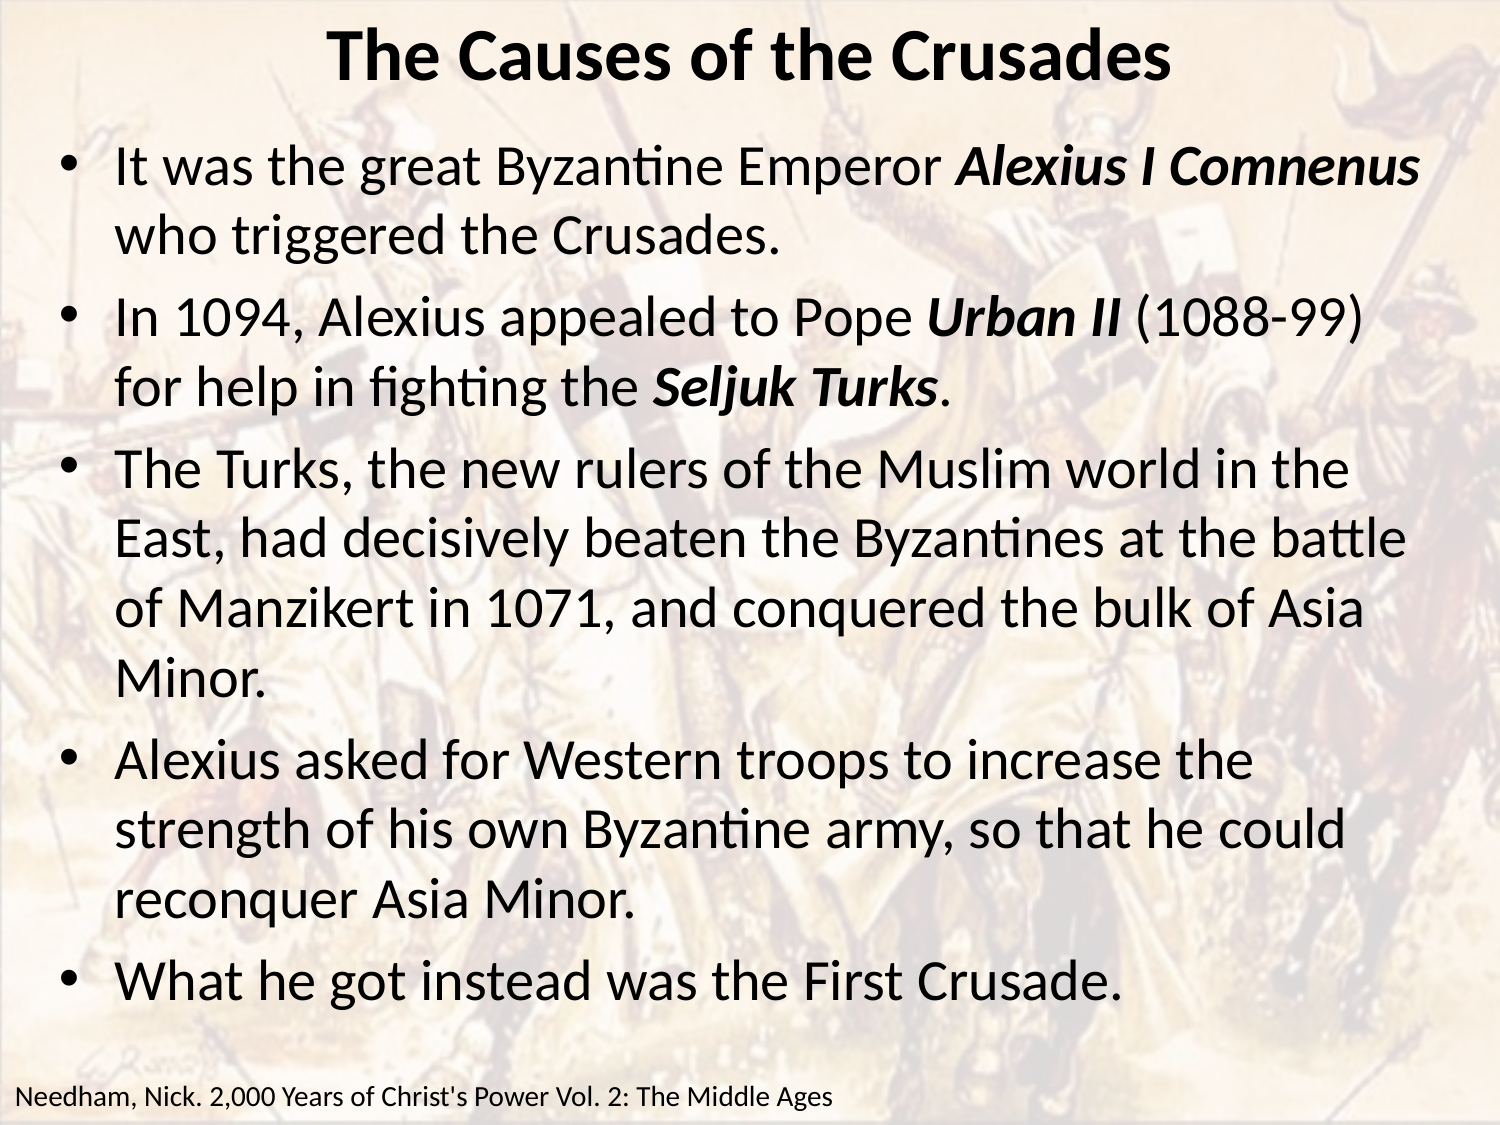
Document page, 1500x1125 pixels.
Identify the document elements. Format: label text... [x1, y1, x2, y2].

list It was the great Byzantine Emperor Alexius I Comnenus who triggered the Crusades. In 1094, Alexius appealed to Pope Urban II (1088-99) for help in fighting the Seljuk Turks. The Turks, the new rulers of the Muslim world in the East, had decisively beaten the Byzantines at the battle of Manzikert in 1071, and conquered the bulk of Asia Minor. Alexius asked for Western troops to increase the strength of his own Byzantine army, so that he could reconquer Asia Minor. What he got instead was the First Crusade. [43, 119, 1457, 1069]
title The Causes of the Crusades [0, 0, 1500, 100]
text_box Needham, Nick. 2,000 Years of Christ's Power Vol. 2: The Middle Ages [0, 1069, 1500, 1120]
